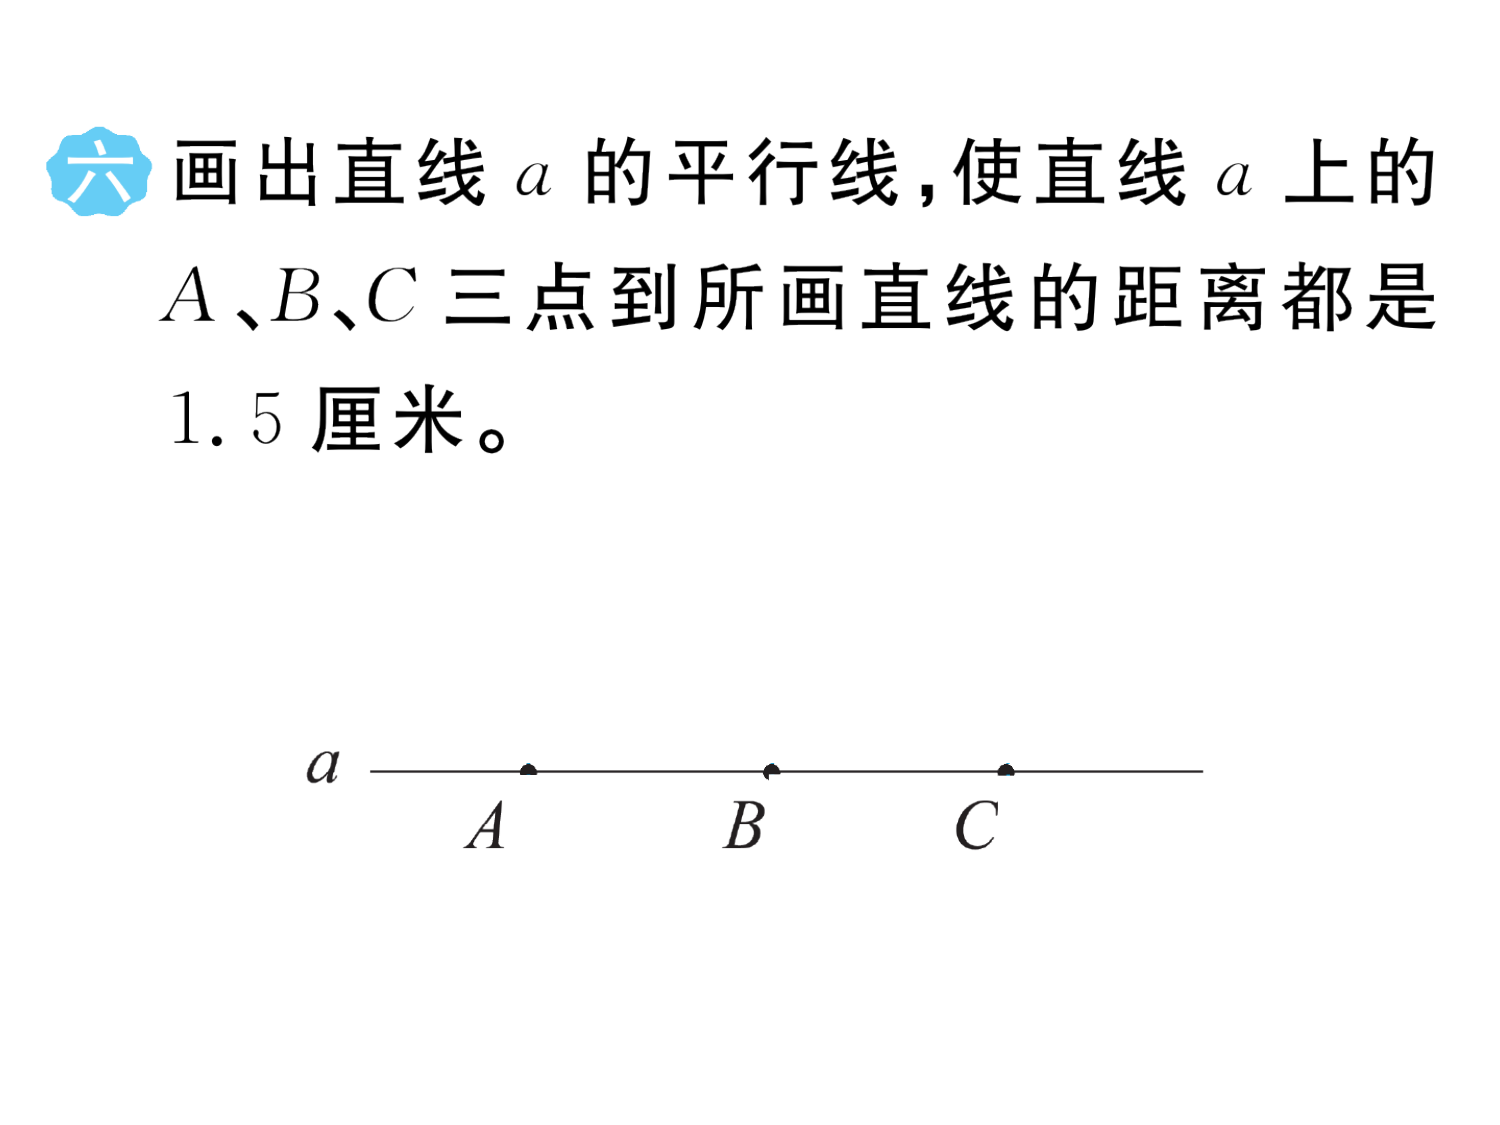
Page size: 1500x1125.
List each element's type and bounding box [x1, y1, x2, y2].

picture [301, 503, 1217, 1033]
picture [41, 113, 1459, 470]
